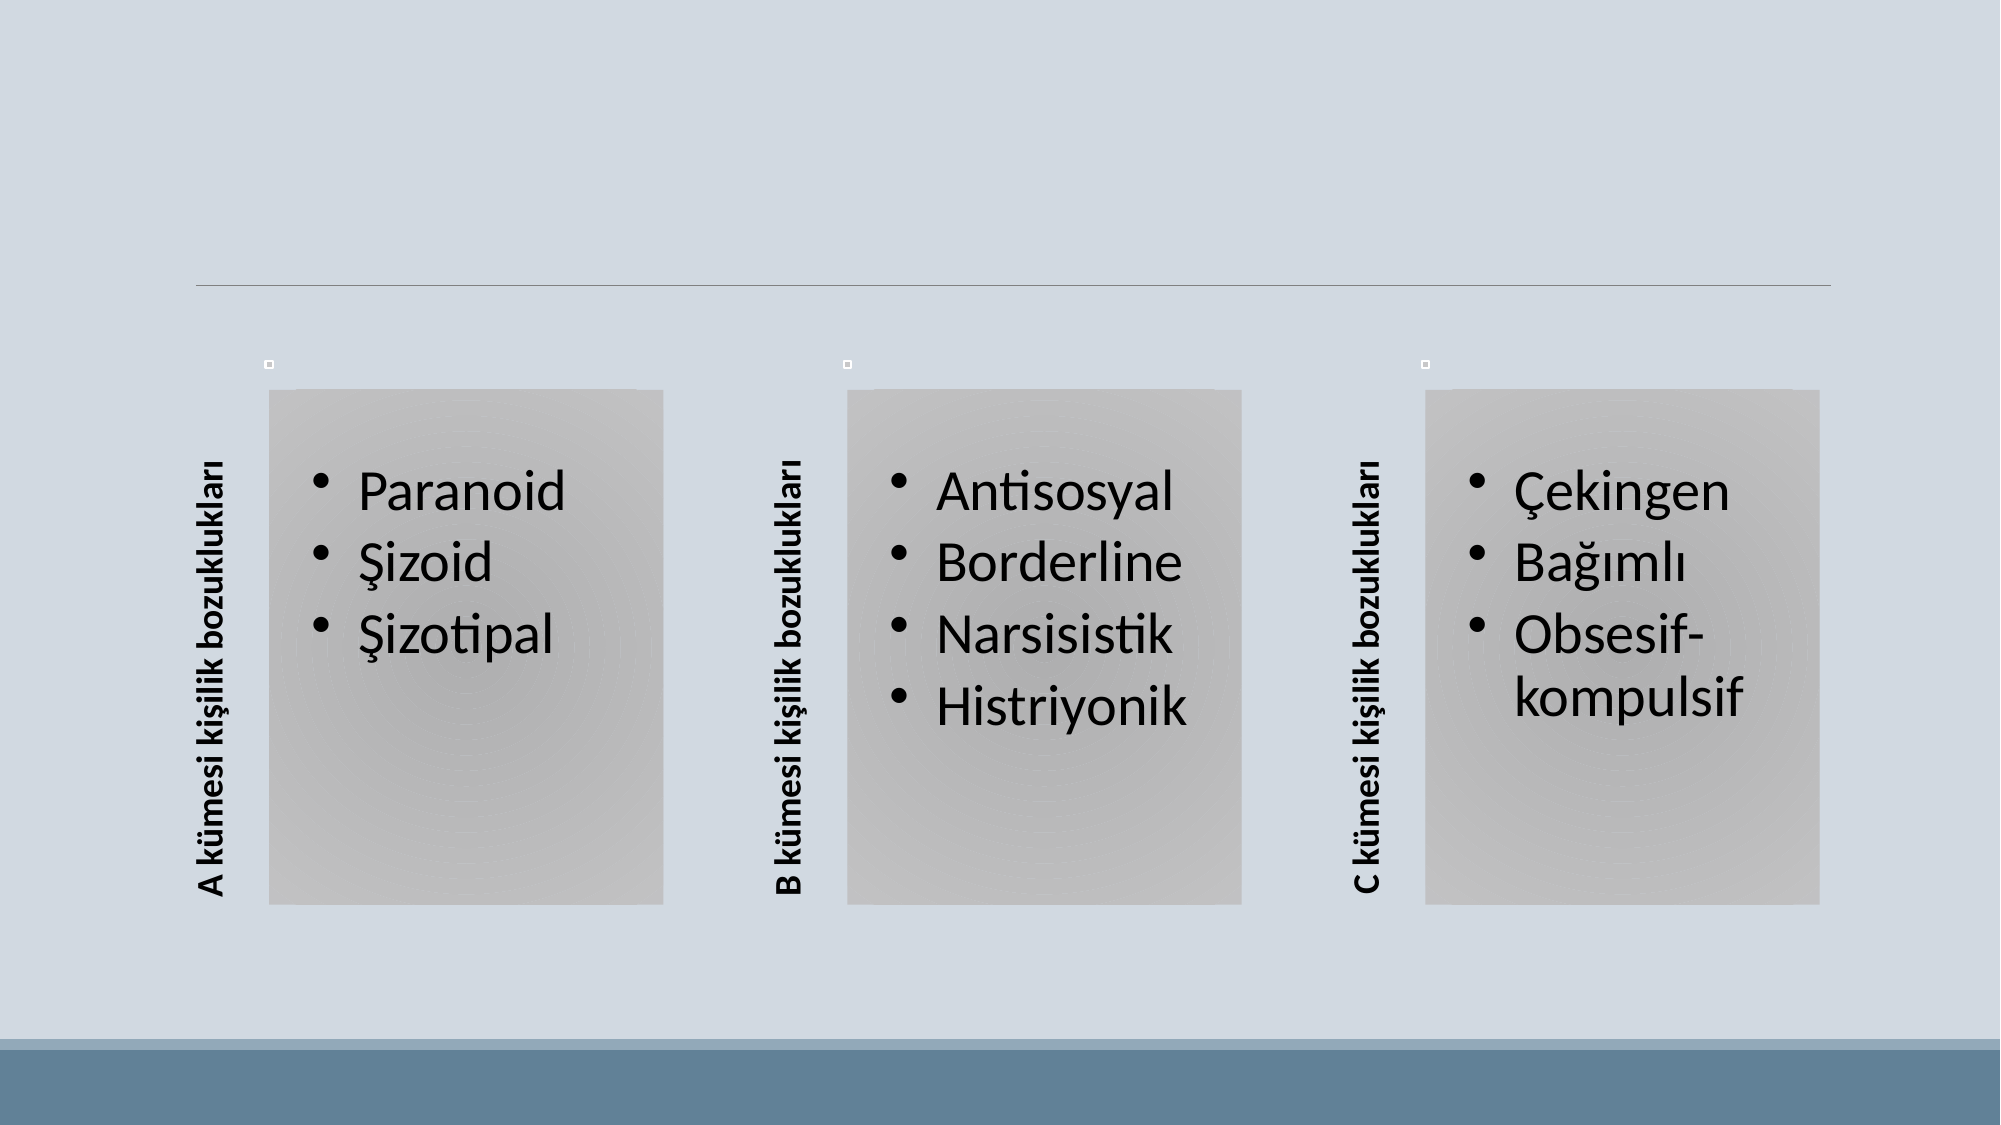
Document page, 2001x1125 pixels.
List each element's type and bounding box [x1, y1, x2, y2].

list [179, 302, 1831, 964]
